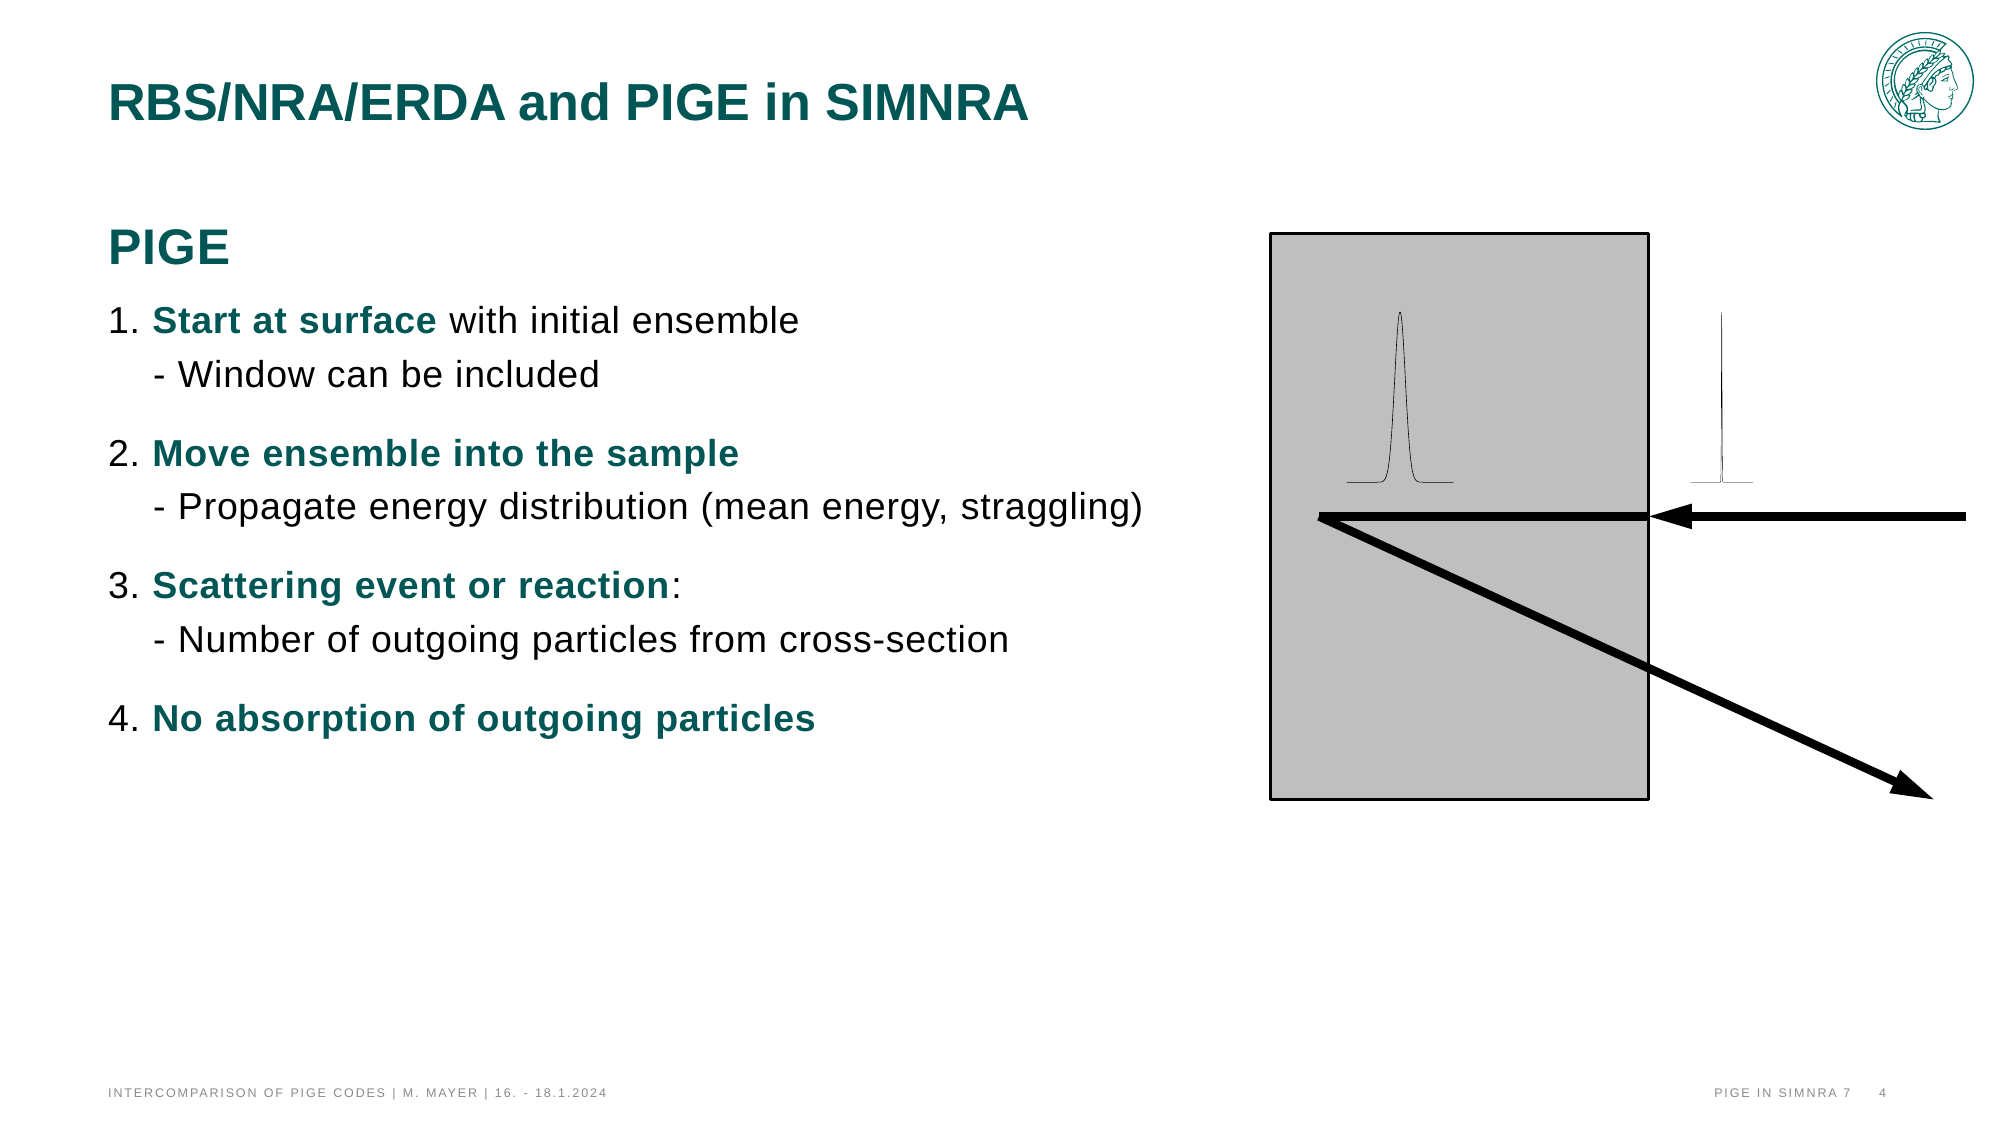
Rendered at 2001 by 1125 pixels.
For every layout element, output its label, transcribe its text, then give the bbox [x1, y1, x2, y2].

slide_number 4 [1850, 1076, 1887, 1100]
picture [1268, 231, 1974, 840]
footer Intercomparison of PIGE codes | M. Mayer | 16. - 18.1.2024 [108, 1076, 1112, 1100]
list PIGE 1. Start at surface with initial ensemble - Window can be included 2. Move ensemble into the sample - Propagate energy distribution (mean energy, straggling) 3. Scattering event or reaction: - Number of outgoing particles from cross-section 4. No absorption of outgoing particles [108, 201, 1262, 1053]
slide_number PIGE in SIMNRA 7 [1112, 1076, 1850, 1100]
title RBS/NRA/ERDA and PIGE in SIMNRA [108, 72, 1685, 201]
